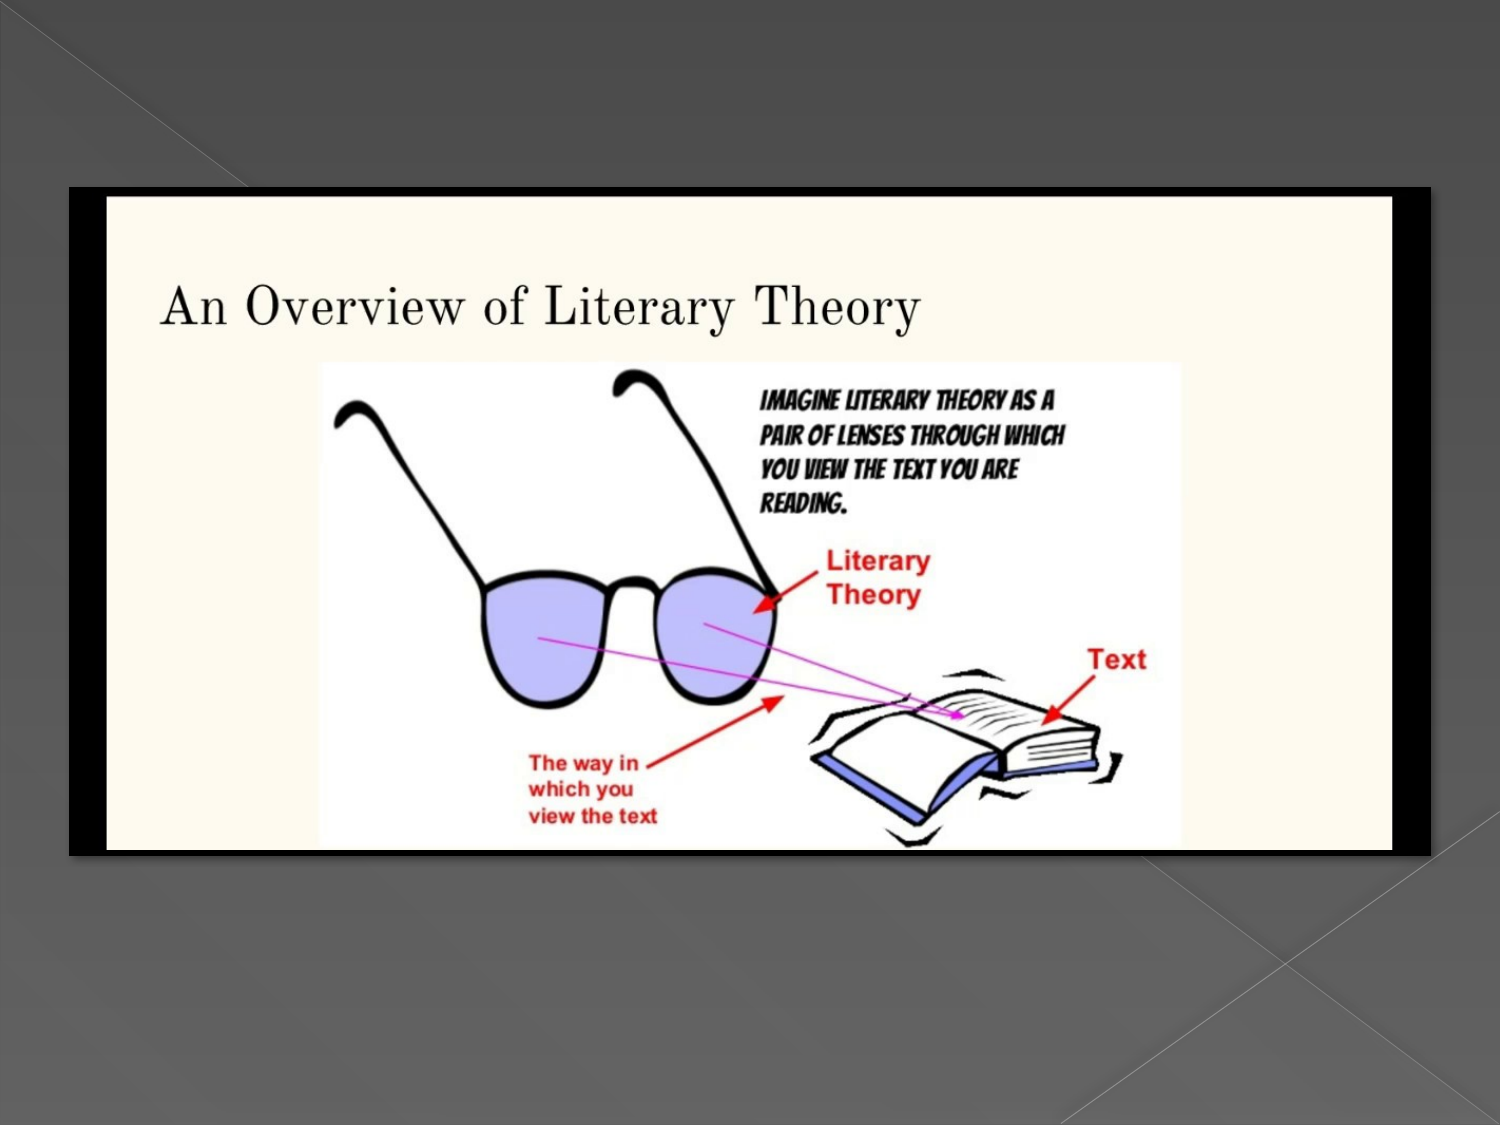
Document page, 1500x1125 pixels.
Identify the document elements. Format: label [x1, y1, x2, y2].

list [74, 193, 1426, 851]
